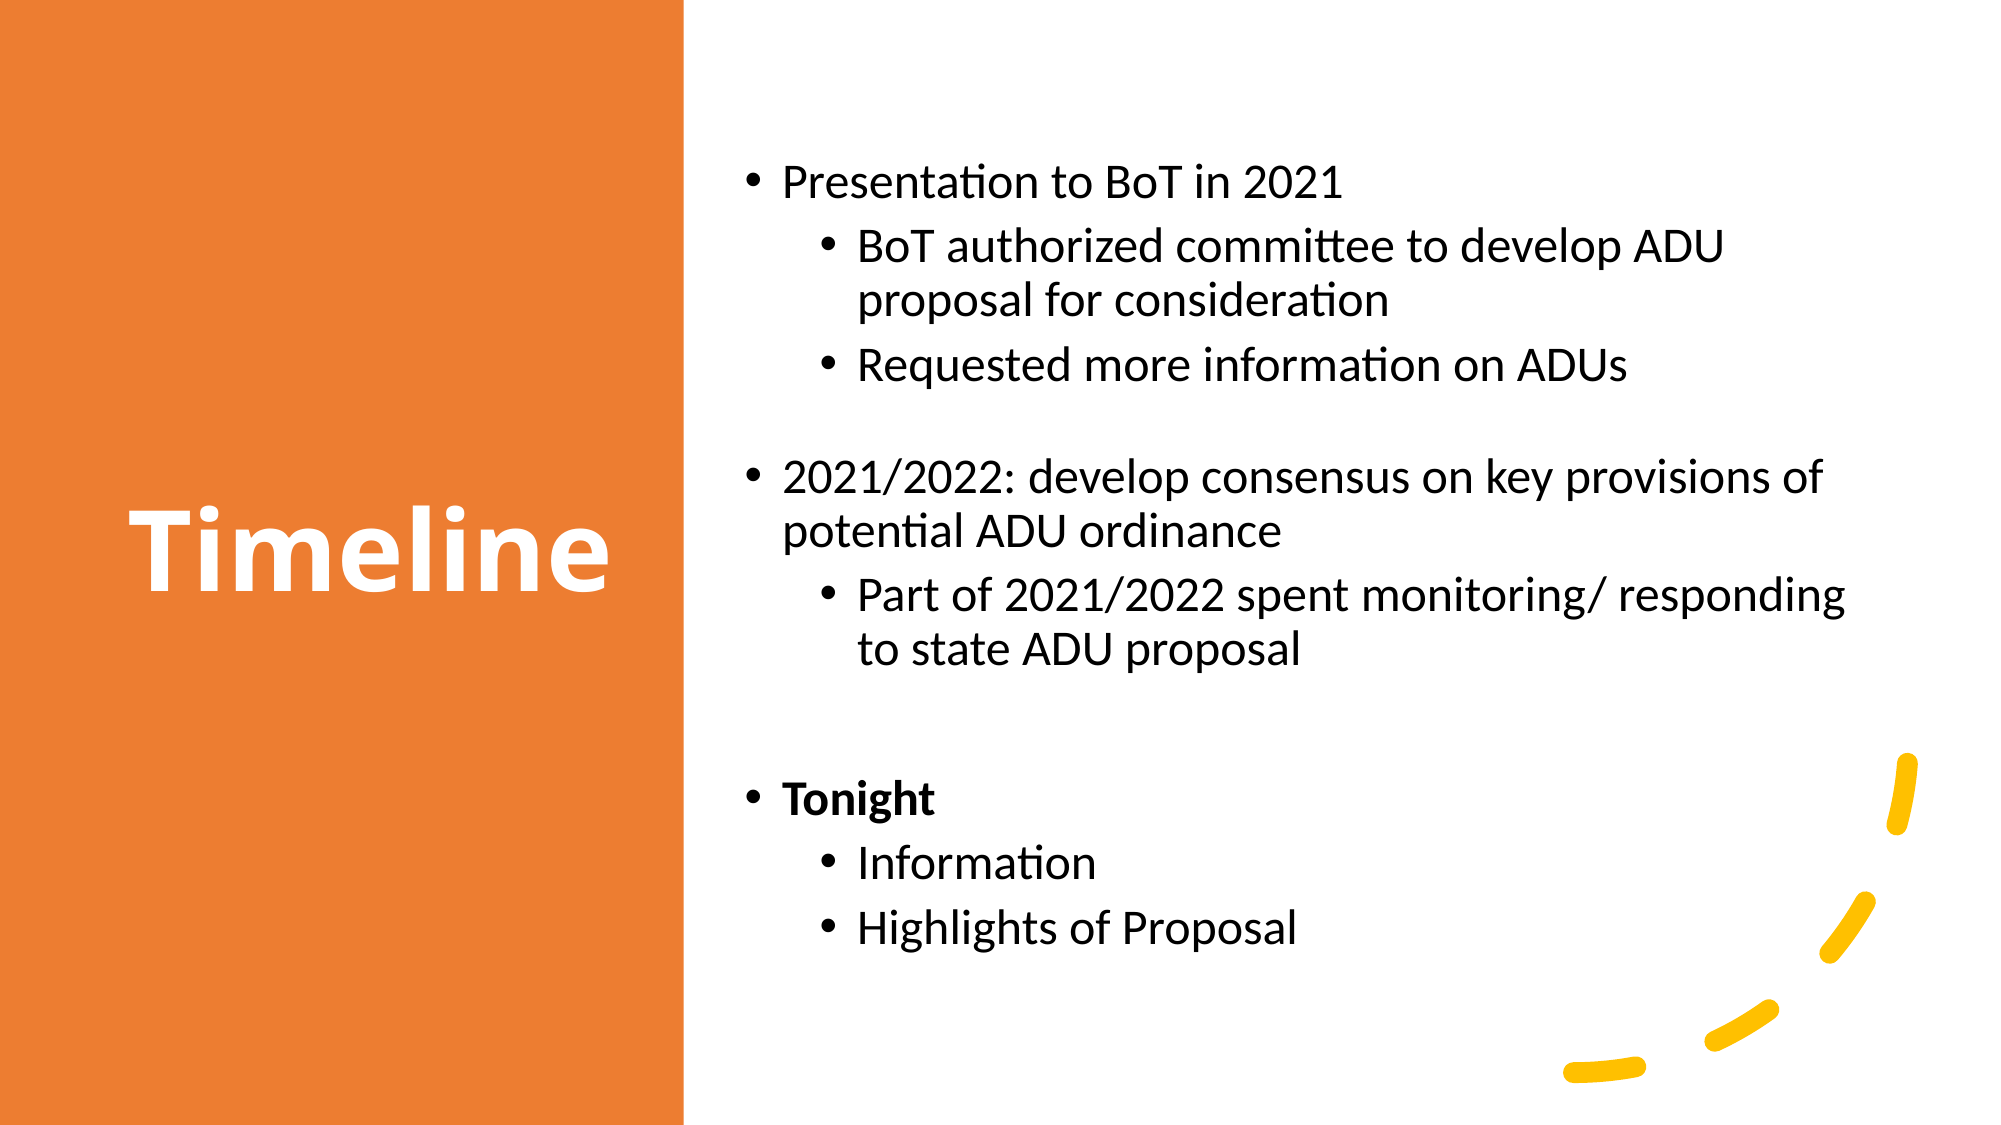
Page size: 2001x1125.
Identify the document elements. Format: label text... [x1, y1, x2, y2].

text_box [0, 0, 685, 1125]
title Timeline [112, 97, 638, 1014]
list Presentation to BoT in 2021 BoT authorized committee to develop ADU proposal for consideration Requested more information on ADUs 2021/2022: develop consensus on key provisions of potential ADU ordinance Part of 2021/2022 spent monitoring/ responding to state ADU proposal Tonight Information Highlights of Proposal [729, 97, 1909, 1014]
text_box [1572, 1014, 1764, 1074]
text_box [685, 0, 2000, 1125]
